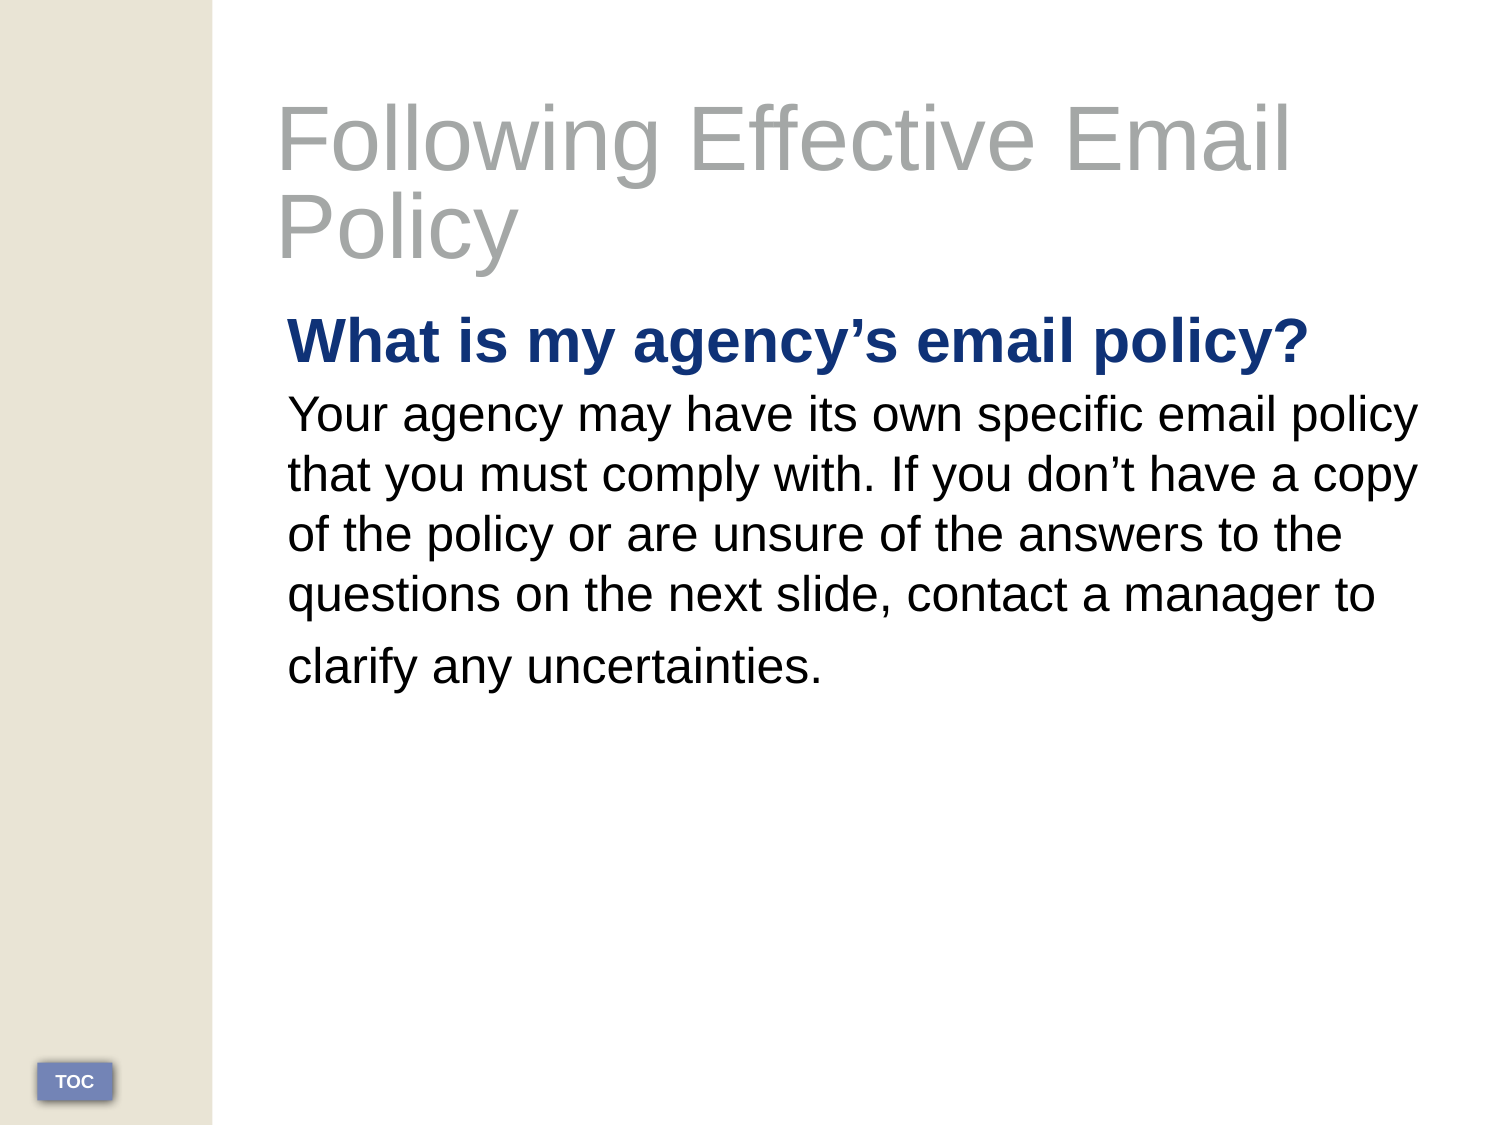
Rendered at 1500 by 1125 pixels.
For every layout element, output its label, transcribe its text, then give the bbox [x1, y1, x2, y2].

list What is my agency’s email policy? Your agency may have its own specific email policy that you must comply with. If you don’t have a copy of the policy or are unsure of the answers to the questions on the next slide, contact a manager to clarify any uncertainties. [287, 300, 1425, 788]
title Following Effective Email Policy [275, 99, 1413, 288]
